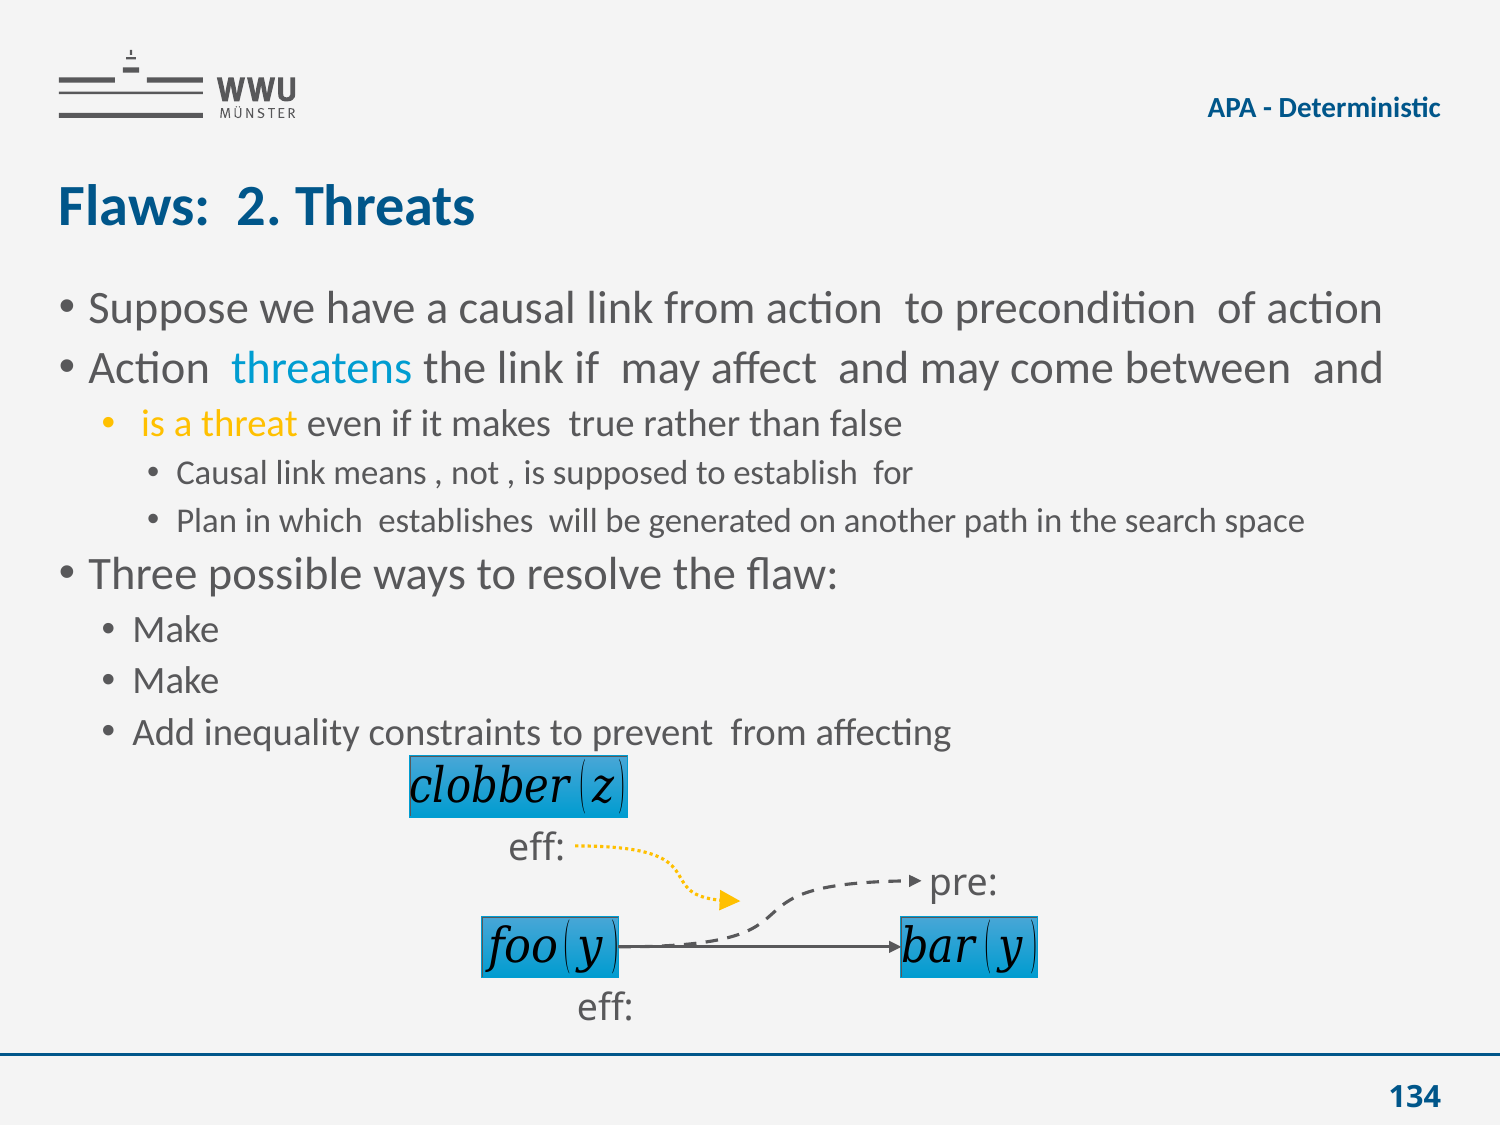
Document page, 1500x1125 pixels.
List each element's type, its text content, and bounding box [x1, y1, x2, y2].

title Flaws: 2. Threats [59, 167, 1442, 262]
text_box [670, 846, 741, 881]
slide_number 134 [1322, 1058, 1441, 1118]
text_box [618, 881, 828, 946]
slide_number APA - Deterministic [590, 63, 1442, 123]
